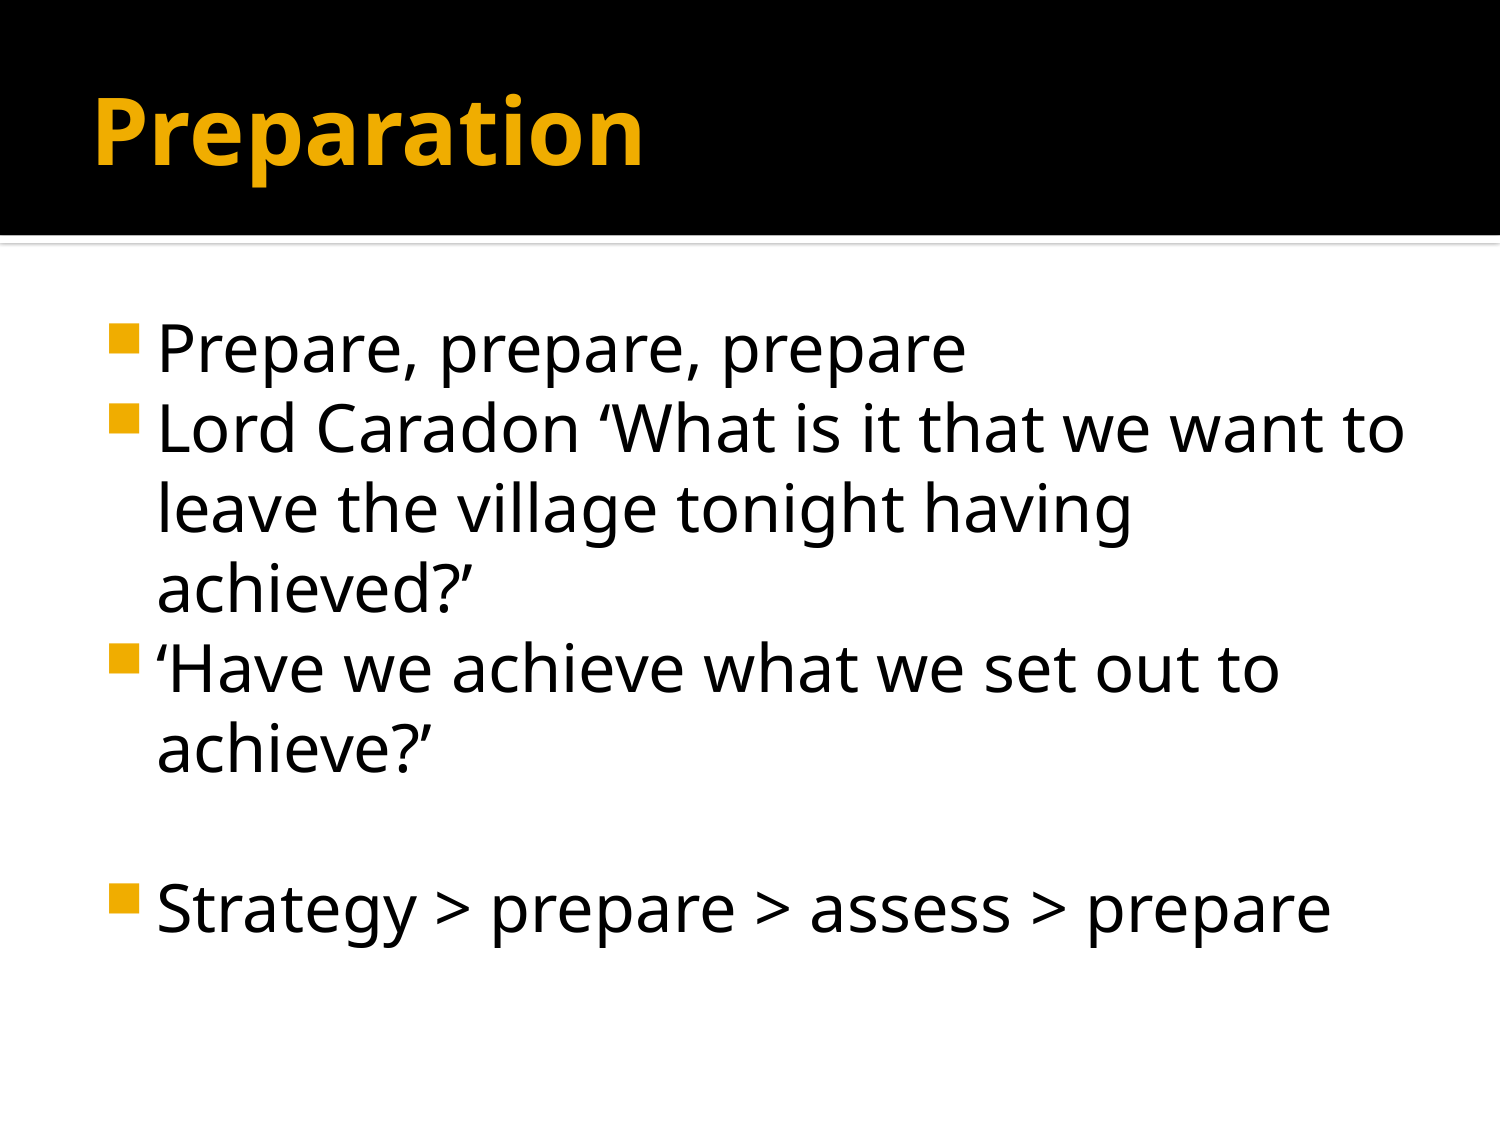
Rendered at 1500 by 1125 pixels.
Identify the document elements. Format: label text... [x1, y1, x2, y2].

list Prepare, prepare, prepare Lord Caradon ‘What is it that we want to leave the village tonight having achieved?’ ‘Have we achieve what we set out to achieve?’ Strategy > prepare > assess > prepare [75, 291, 1425, 1050]
title Preparation [75, 25, 1425, 231]
